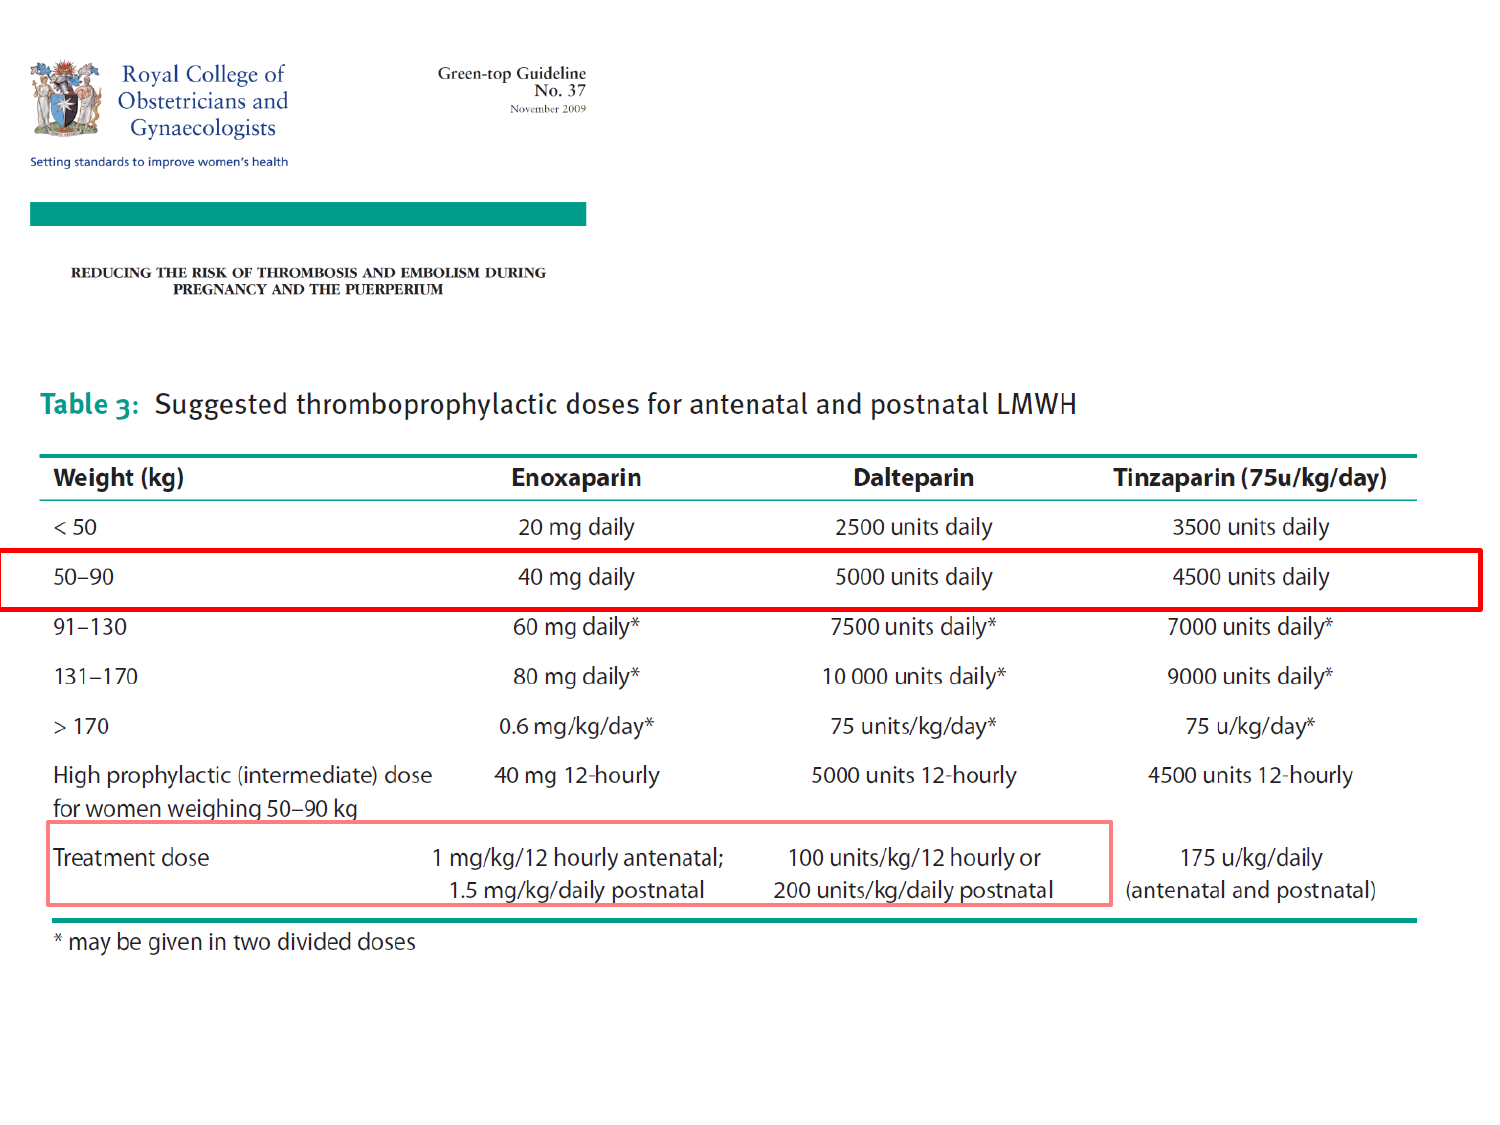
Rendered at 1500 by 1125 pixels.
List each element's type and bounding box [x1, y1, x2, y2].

text_box [0, 549, 12, 612]
picture [17, 385, 1442, 960]
picture [17, 42, 603, 305]
text_box [1446, 549, 1483, 612]
